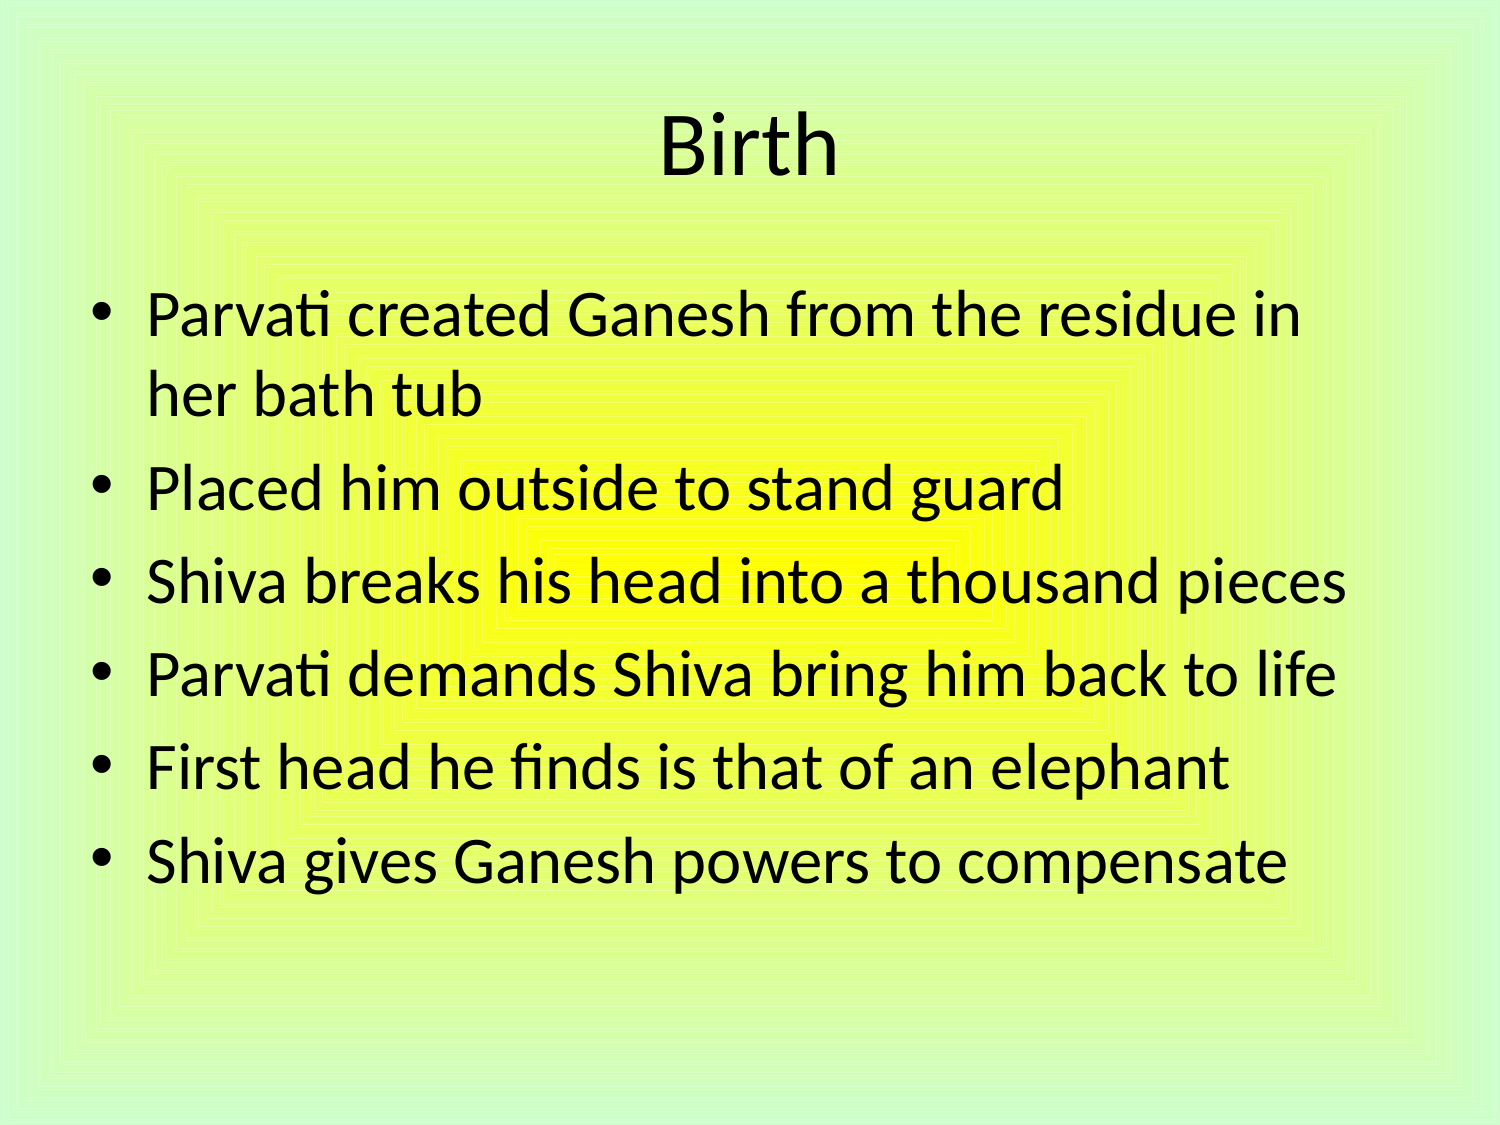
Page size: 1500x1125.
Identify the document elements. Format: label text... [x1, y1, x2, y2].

list Parvati created Ganesh from the residue in her bath tub Placed him outside to stand guard Shiva breaks his head into a thousand pieces Parvati demands Shiva bring him back to life First head he finds is that of an elephant Shiva gives Ganesh powers to compensate [75, 262, 1425, 1005]
title Birth [75, 45, 1425, 233]
